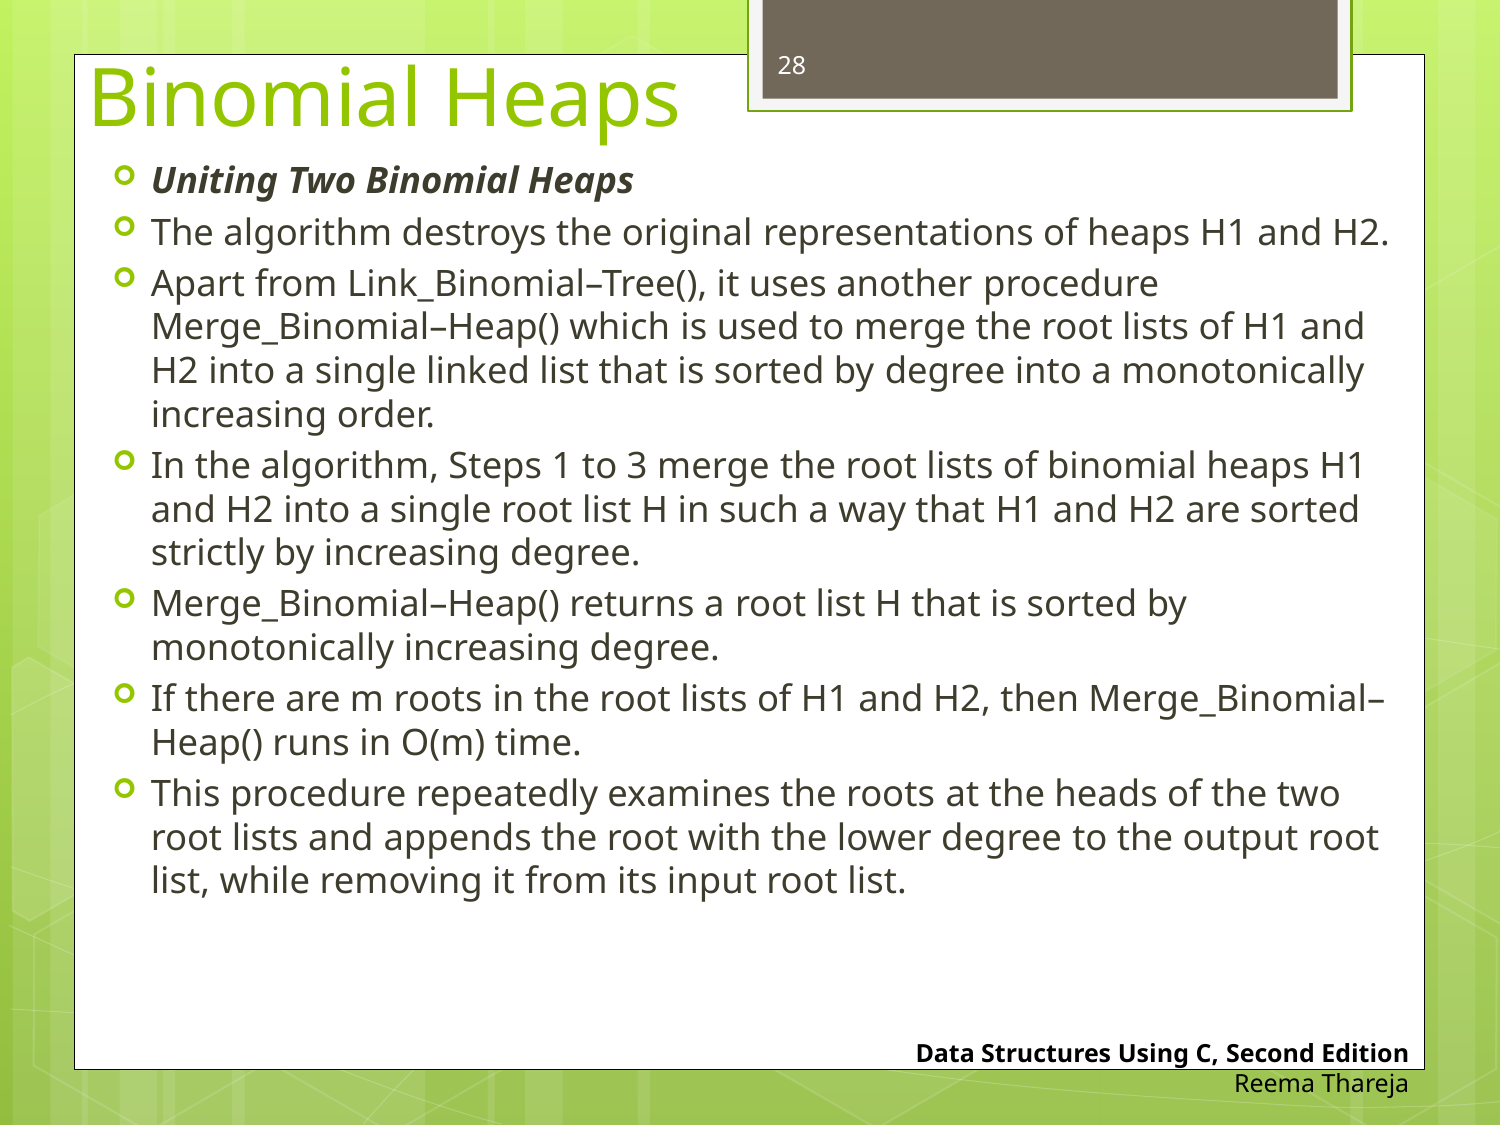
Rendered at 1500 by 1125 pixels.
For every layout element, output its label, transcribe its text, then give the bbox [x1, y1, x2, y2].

slide_number 28 [762, 36, 982, 97]
title Binomial Heaps [72, 37, 1225, 150]
footer Data Structures Using C, Second Edition Reema Thareja [849, 1037, 1425, 1098]
list Uniting Two Binomial Heaps The algorithm destroys the original representations of heaps H1 and H2. Apart from Link_Binomial–Tree(), it uses another procedure Merge_Binomial–Heap() which is used to merge the root lists of H1 and H2 into a single linked list that is sorted by degree into a monotonically increasing order. In the algorithm, Steps 1 to 3 merge the root lists of binomial heaps H1 and H2 into a single root list H in such a way that H1 and H2 are sorted strictly by increasing degree. Merge_Binomial–Heap() returns a root list H that is sorted by monotonically increasing degree. If there are m roots in the root lists of H1 and H2, then Merge_Binomial–Heap() runs in O(m) time. This procedure repeatedly examines the roots at the heads of the two root lists and appends the root with the lower degree to the output root list, while removing it from its input root list. [87, 149, 1413, 963]
